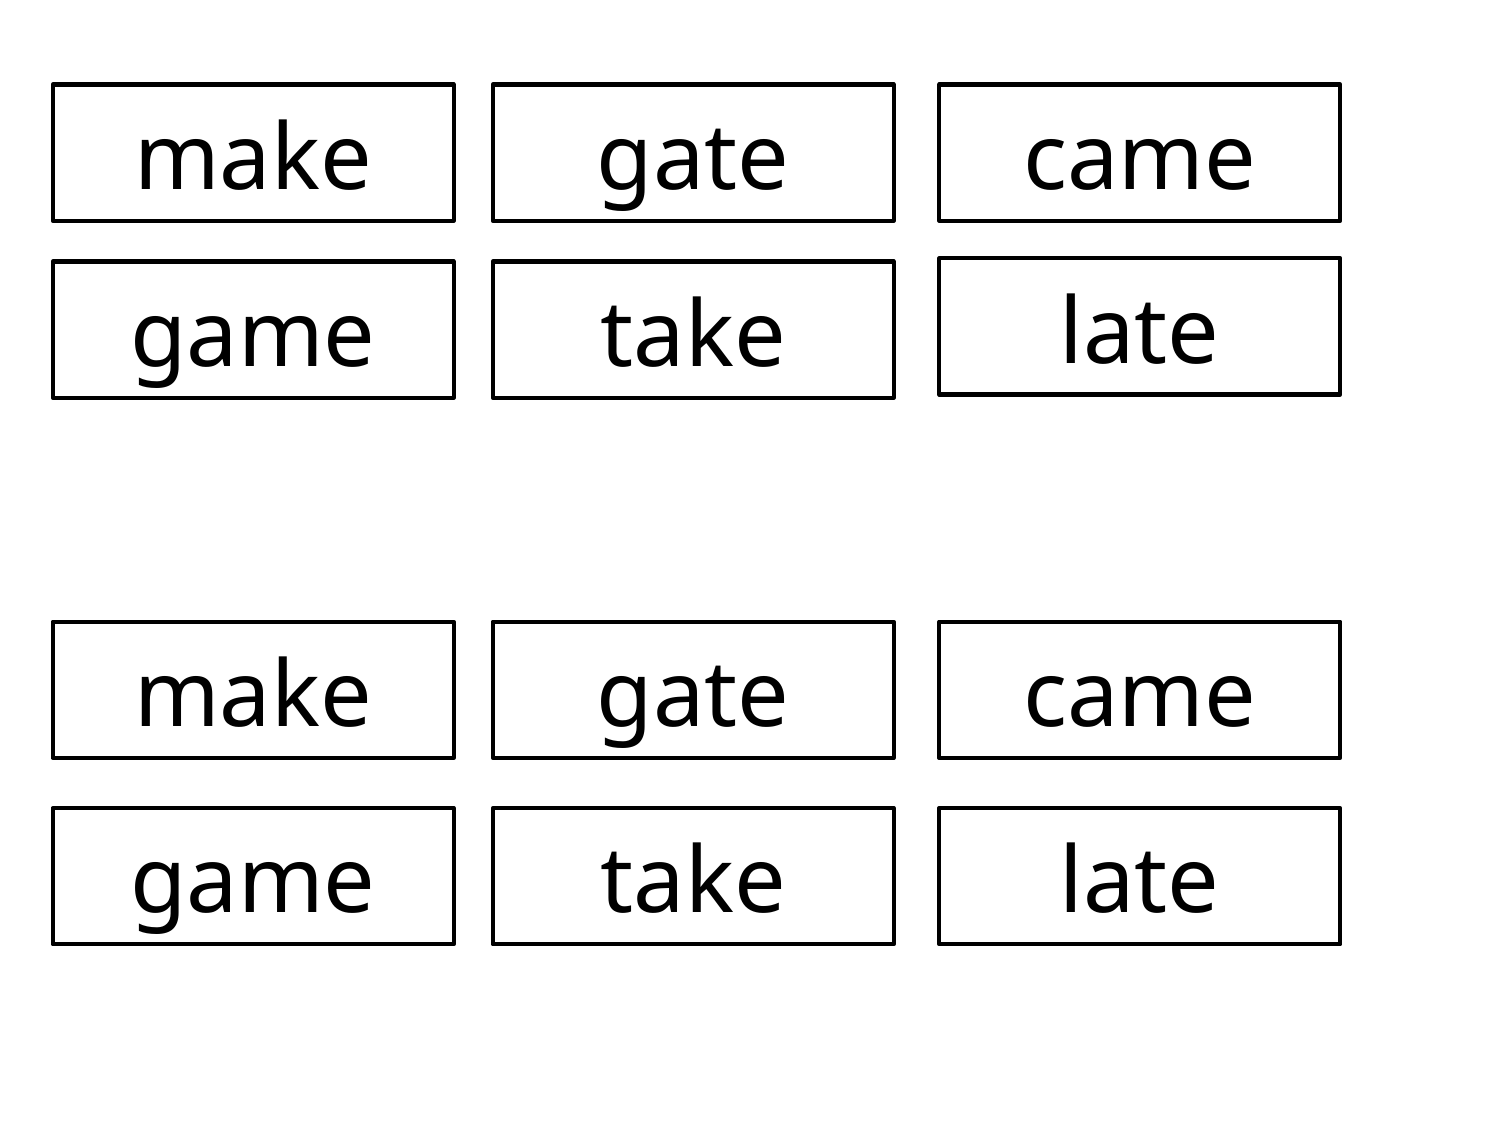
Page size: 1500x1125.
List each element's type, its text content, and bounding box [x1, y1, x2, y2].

text_box gate [491, 82, 896, 223]
text_box late [937, 256, 1342, 397]
text_box make [51, 82, 456, 223]
text_box came [937, 82, 1342, 223]
text_box gate [491, 620, 896, 760]
text_box late [937, 806, 1342, 946]
text_box take [491, 806, 896, 946]
text_box game [51, 259, 456, 400]
text_box came [937, 620, 1342, 760]
text_box game [51, 806, 456, 946]
text_box make [51, 620, 456, 760]
text_box take [491, 259, 896, 400]
